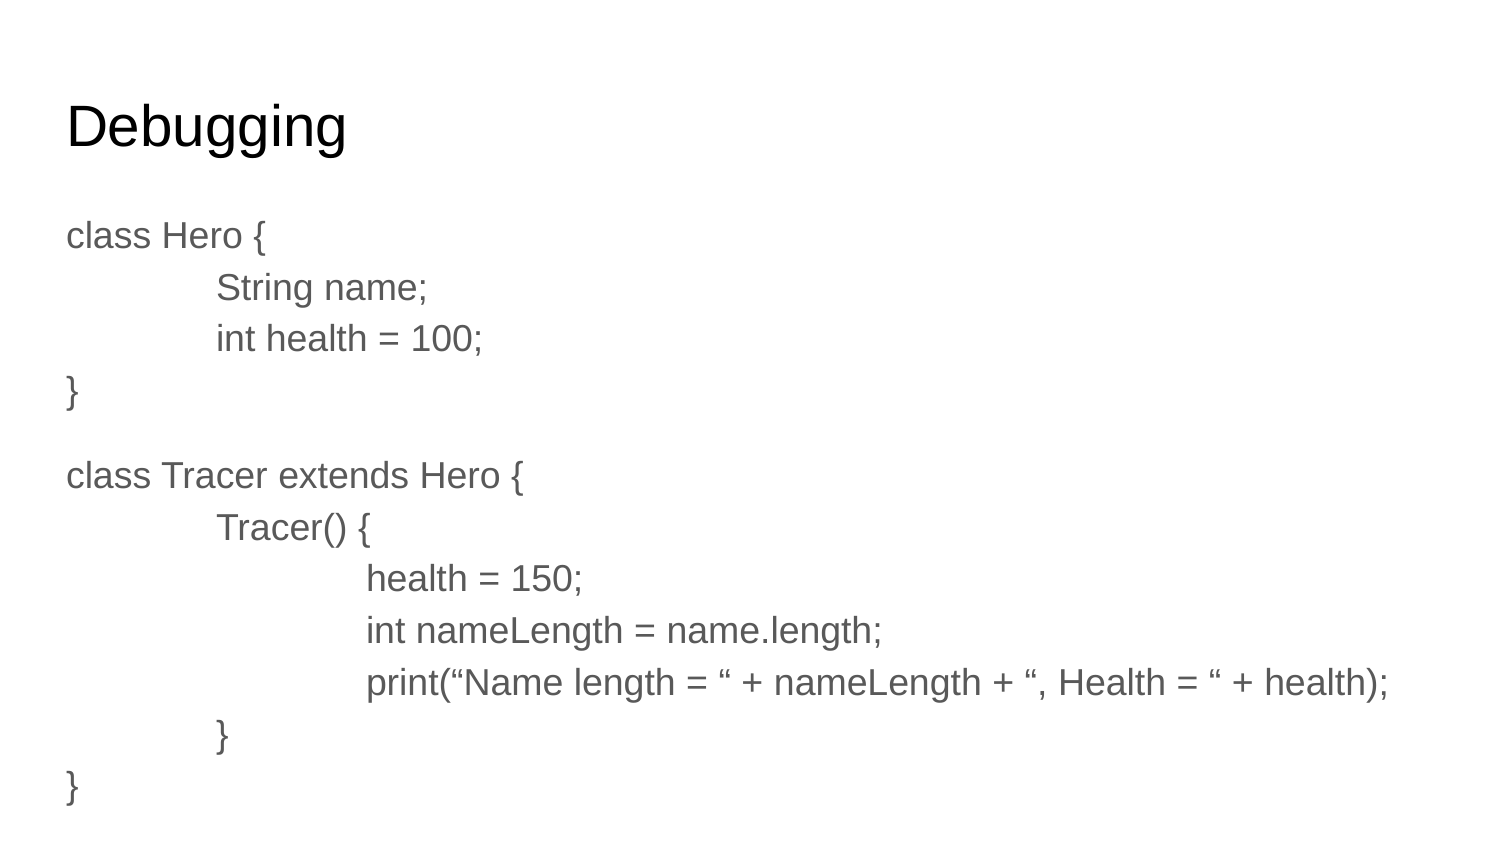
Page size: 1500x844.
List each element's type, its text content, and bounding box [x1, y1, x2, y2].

list class Hero { String name; int health = 100; } class Tracer extends Hero { Tracer() { health = 150; int nameLength = name.length; print(“Name length = “ + nameLength + “, Health = “ + health); } } new Tracer(); [51, 189, 1449, 750]
title Debugging [51, 72, 1449, 167]
